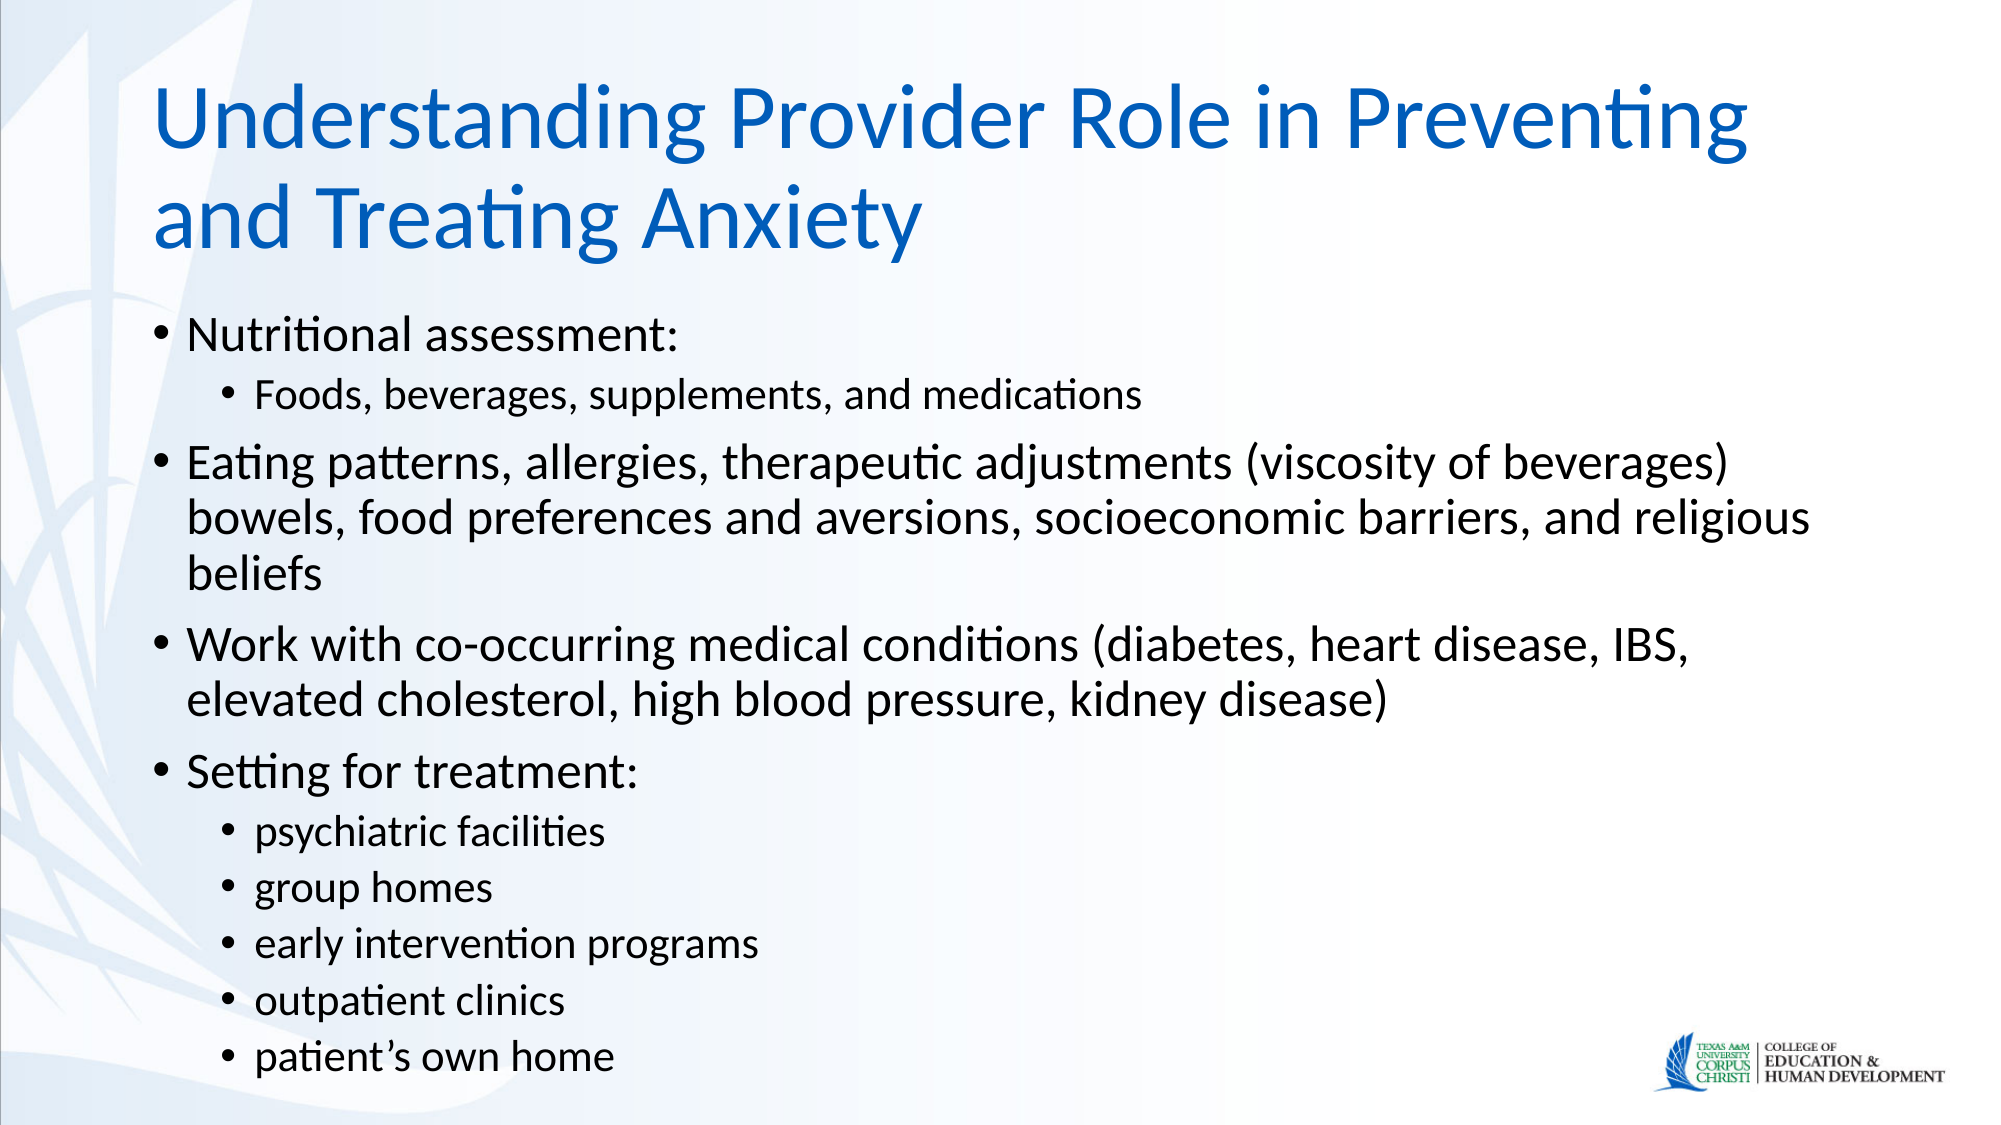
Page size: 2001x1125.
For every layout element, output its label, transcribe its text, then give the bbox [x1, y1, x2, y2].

list Nutritional assessment: Foods, beverages, supplements, and medications Eating patterns, allergies, therapeutic adjustments (viscosity of beverages) bowels, food preferences and aversions, socioeconomic barriers, and religious beliefs Work with co-occurring medical conditions (diabetes, heart disease, IBS, elevated cholesterol, high blood pressure, kidney disease) Setting for treatment: psychiatric facilities group homes early intervention programs outpatient clinics patient’s own home [137, 299, 1863, 1090]
title Understanding Provider Role in Preventing and Treating Anxiety [137, 59, 1863, 278]
picture [0, 0, 2000, 1125]
